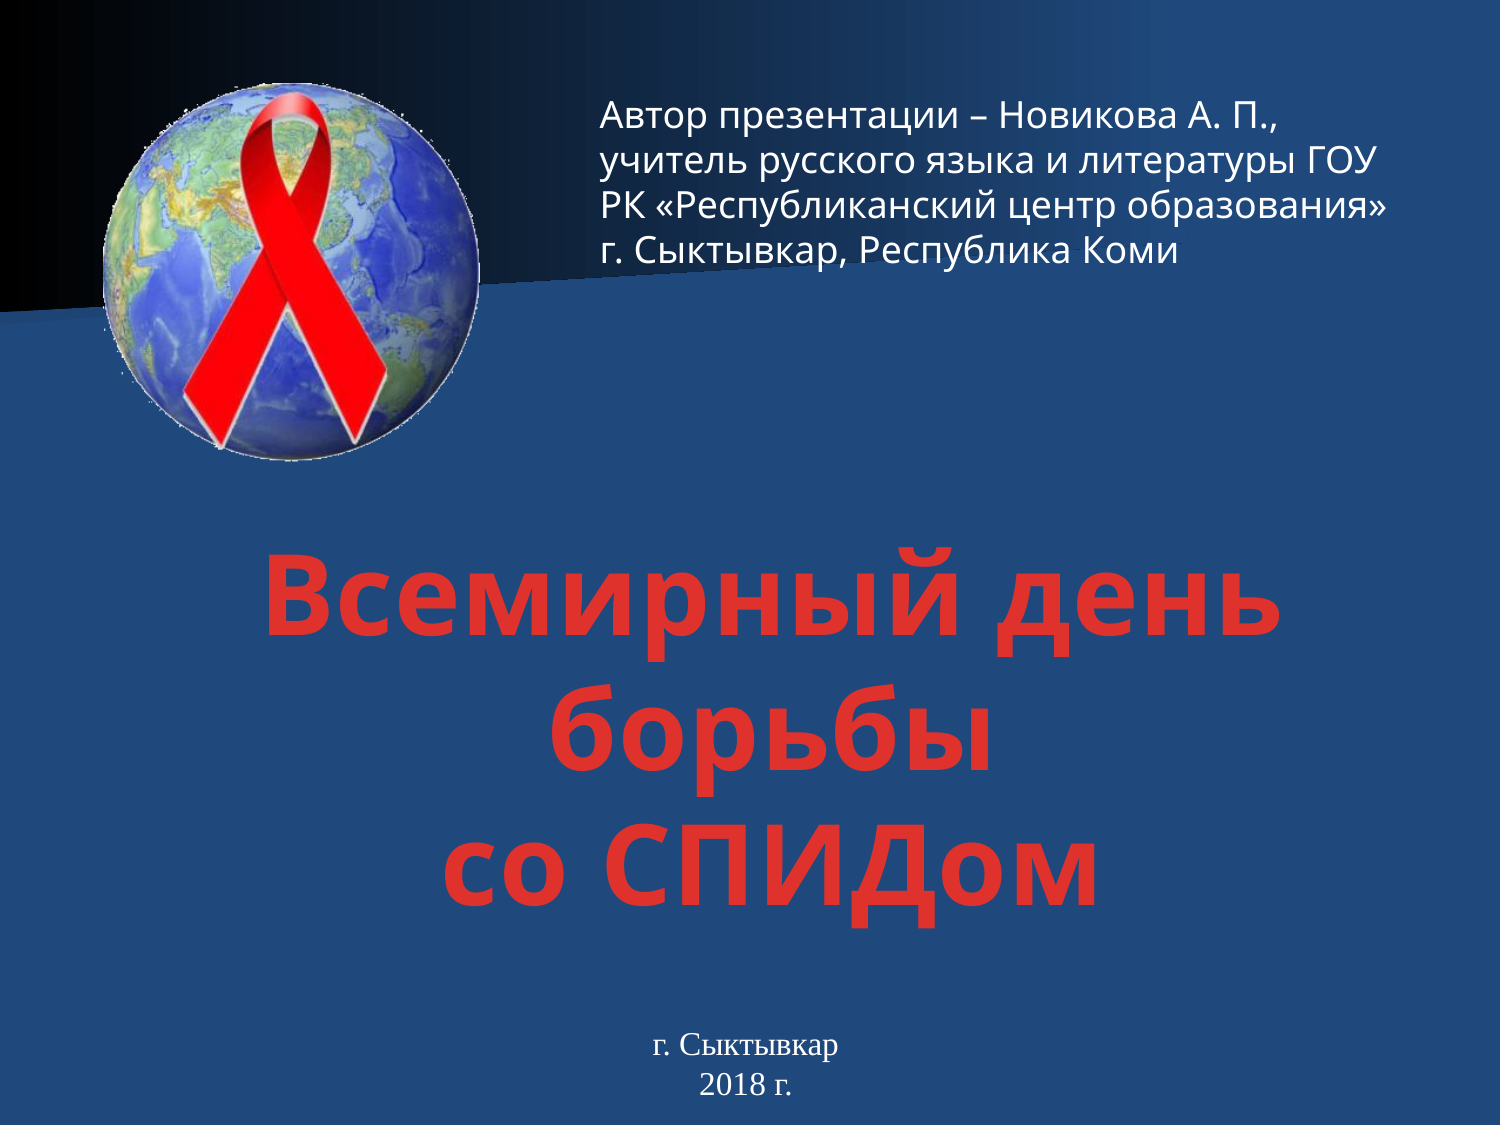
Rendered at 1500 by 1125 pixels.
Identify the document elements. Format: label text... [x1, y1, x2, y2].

text_box Всемирный день борьбы со СПИДом [229, 515, 1316, 936]
picture [102, 83, 480, 466]
text_box Автор презентации – Новикова А. П., учитель русского языка и литературы ГОУ РК «Республиканский центр образования» г. Сыктывкар, Республика Коми [584, 83, 1447, 279]
text_box г. Сыктывкар 2018 г. [344, 1014, 1148, 1110]
